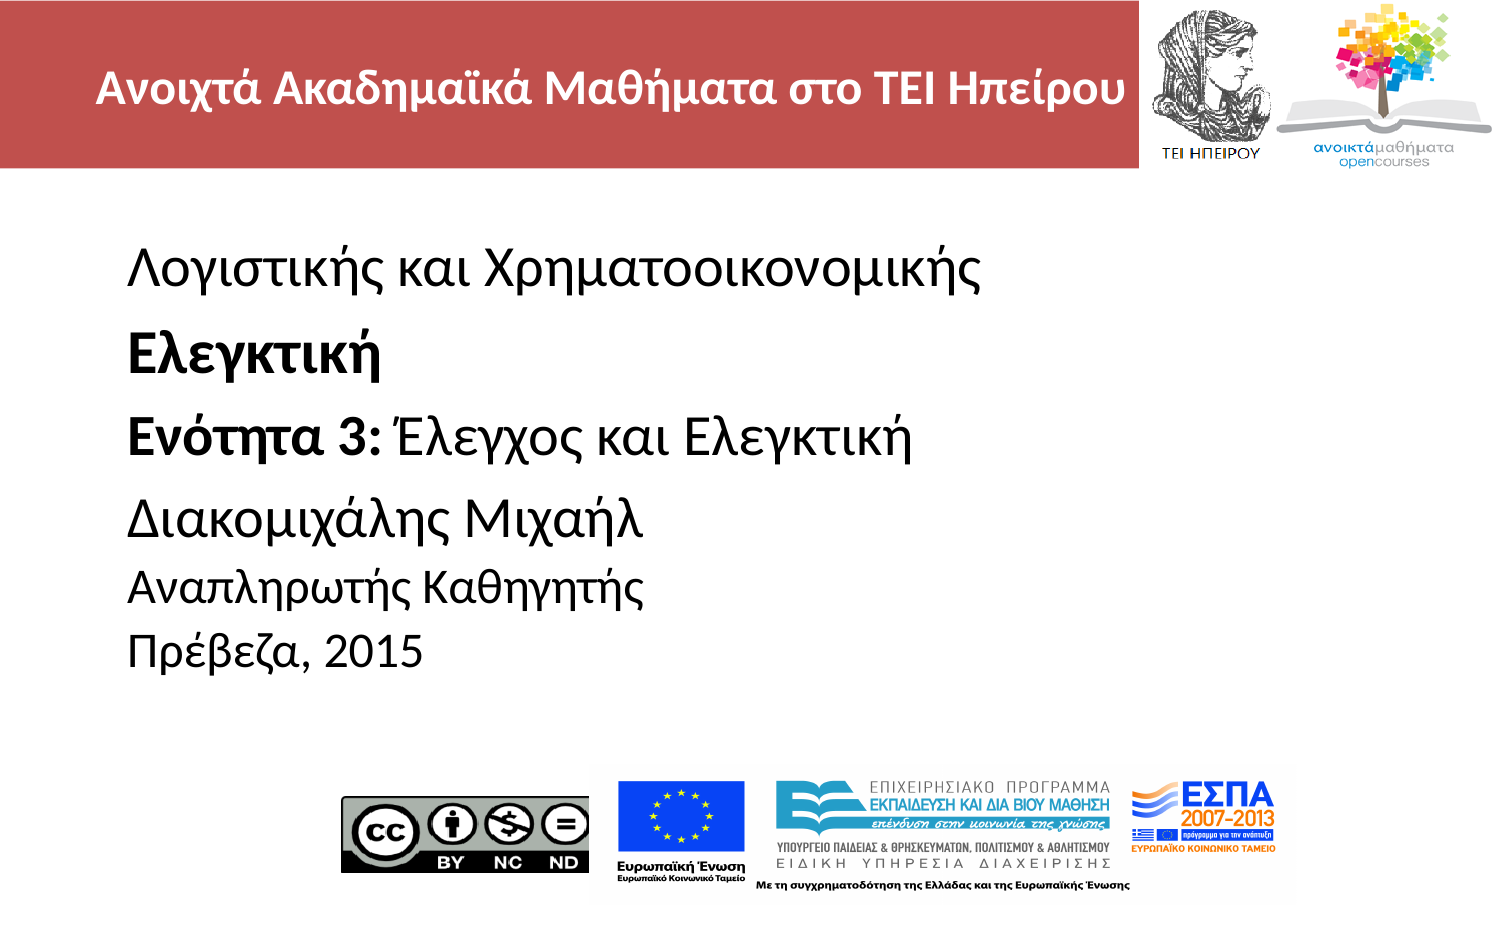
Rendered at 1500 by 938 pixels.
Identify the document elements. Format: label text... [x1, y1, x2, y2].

text_box Ανοιχτά Ακαδημαϊκά Μαθήματα στο ΤΕΙ Ηπείρου [0, 0, 1137, 169]
picture [341, 764, 1297, 905]
picture [1139, 0, 1500, 170]
subtitle Λογιστικής και Χρηματοοικονομικής Ελεγκτική Ενότητα 3: Έλεγχος και Ελεγκτική Διακομιχάλης Μιχαήλ Αναπληρωτής Καθηγητής Πρέβεζα, 2015 [112, 220, 1388, 664]
